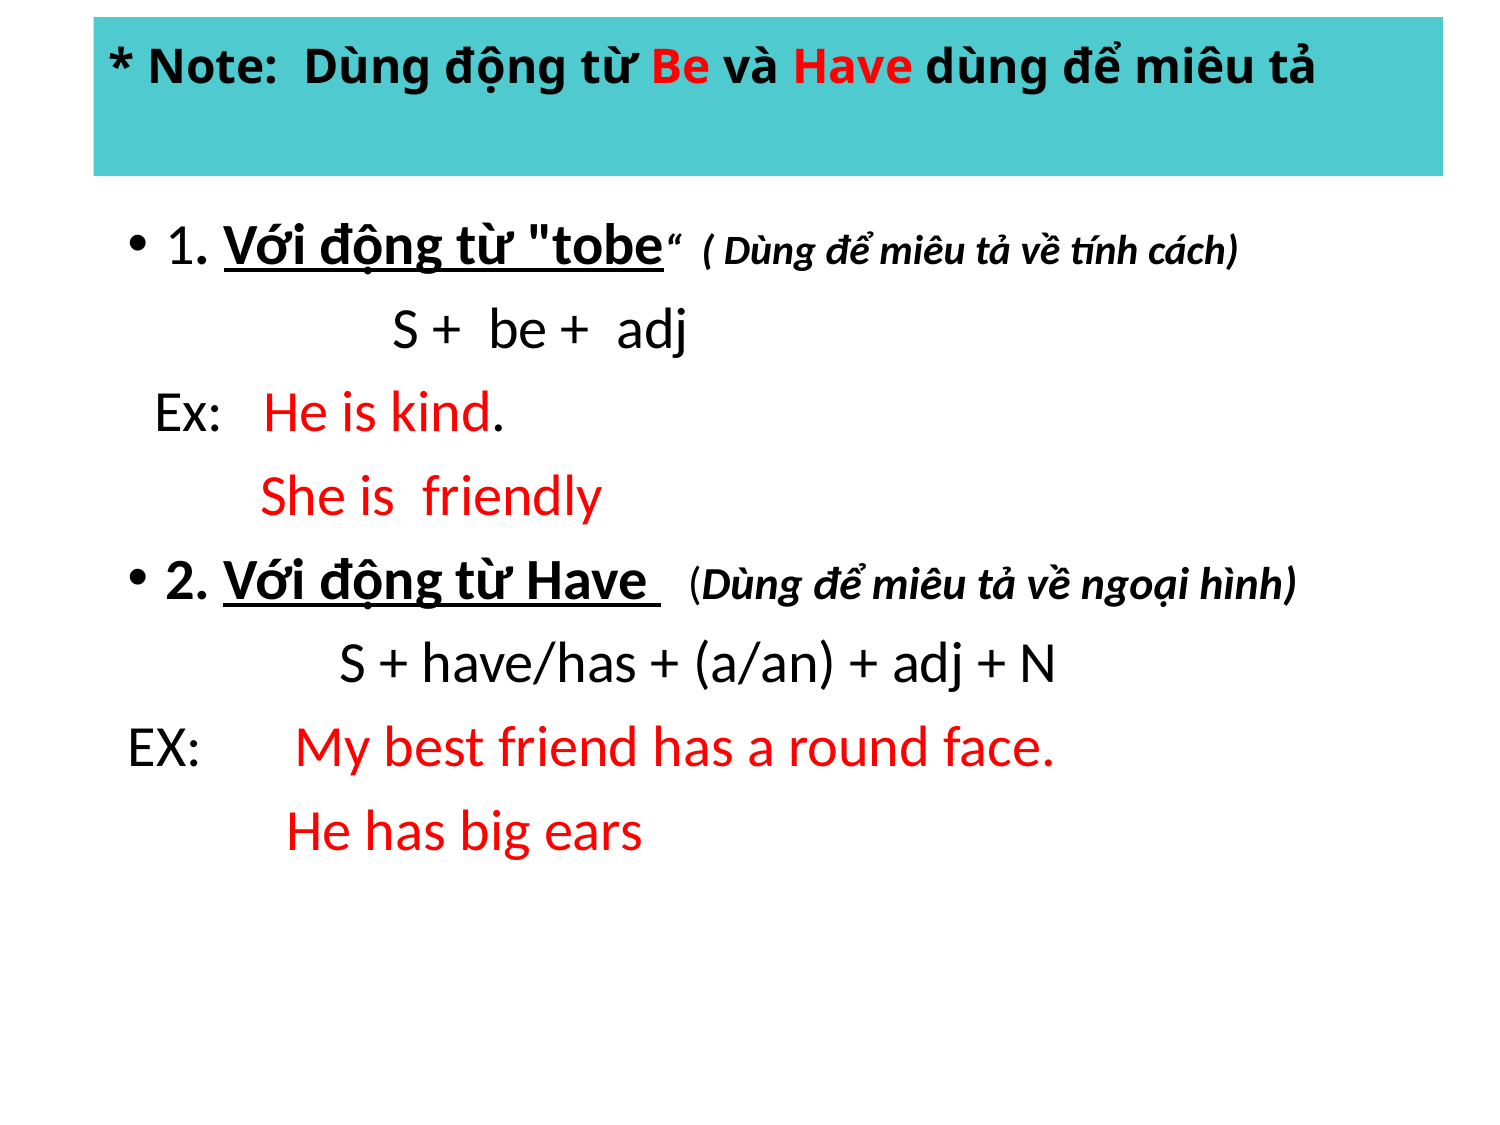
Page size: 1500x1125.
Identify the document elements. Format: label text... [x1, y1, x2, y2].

title * Note: Dùng động từ Be và Have dùng để miêu tả [93, 17, 1443, 177]
list 1. Với động từ "tobe“ ( Dùng để miêu tả về tính cách) S + be + adj Ex: He is kind. She is friendly 2. Với động từ Have (Dùng để miêu tả về ngoại hình) S + have/has + (a/an) + adj + N EX: My best friend has a round face. He has big ears [112, 206, 1407, 921]
